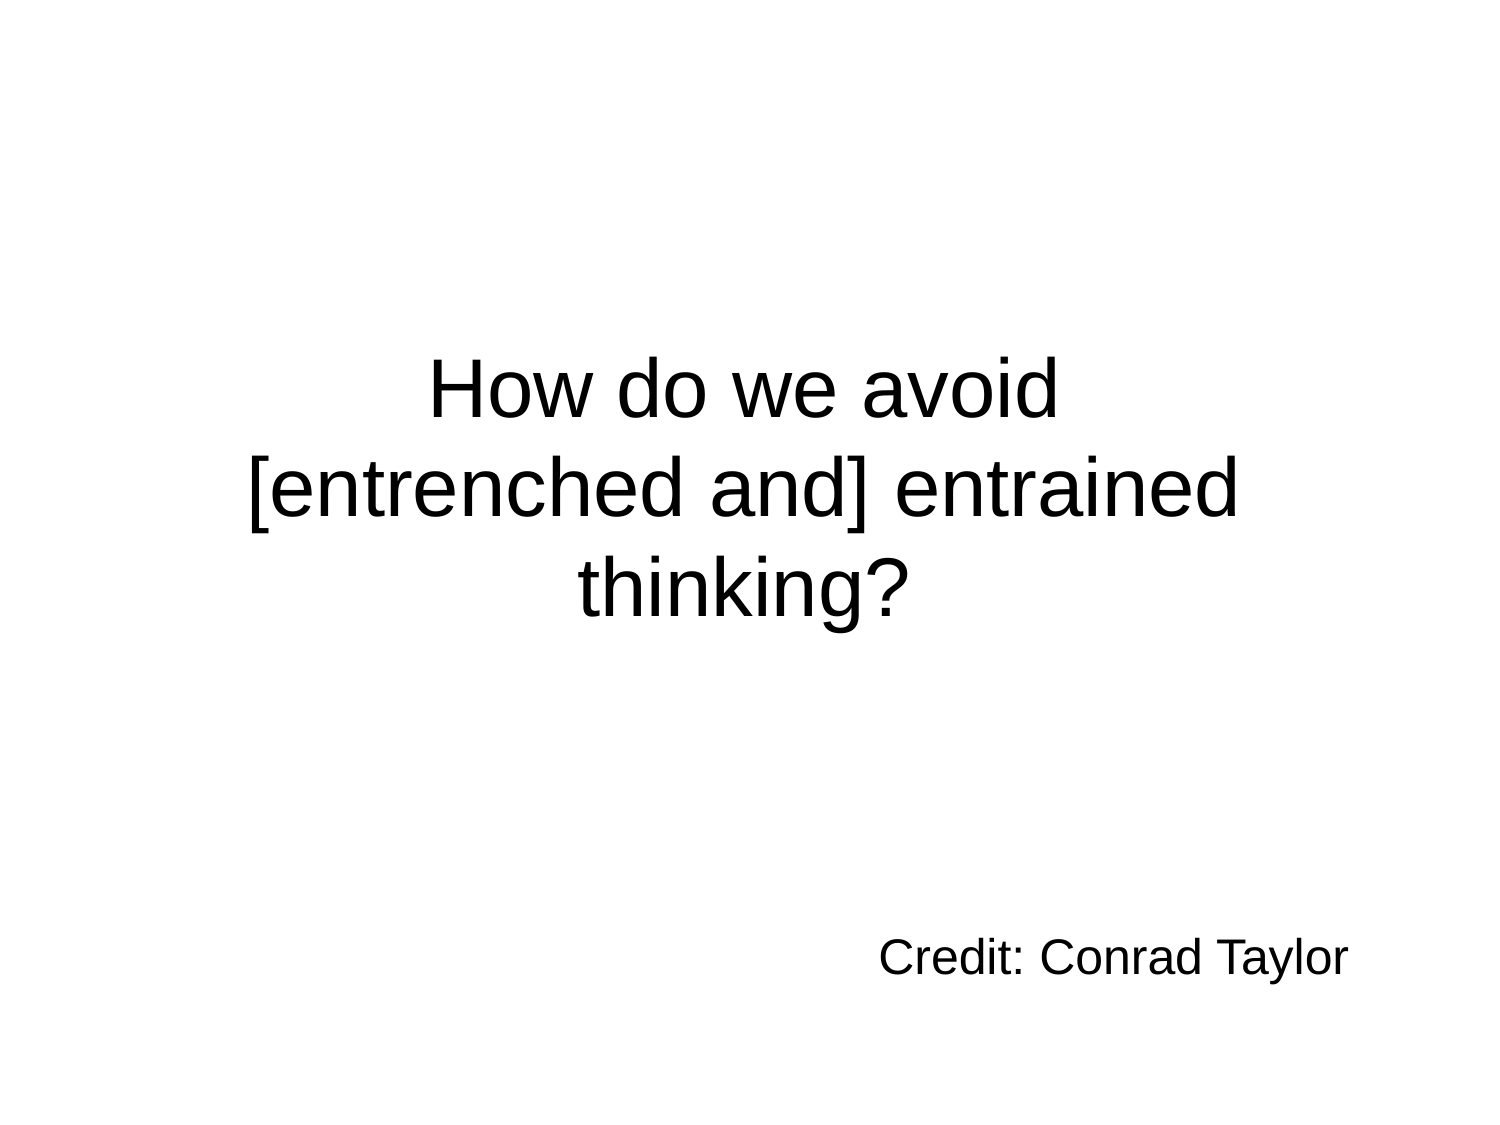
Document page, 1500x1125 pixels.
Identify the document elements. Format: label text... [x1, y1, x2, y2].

text_box How do we avoid [entrenched and] entrained thinking? [182, 326, 1306, 641]
text_box Credit: Conrad Taylor [856, 916, 1372, 992]
